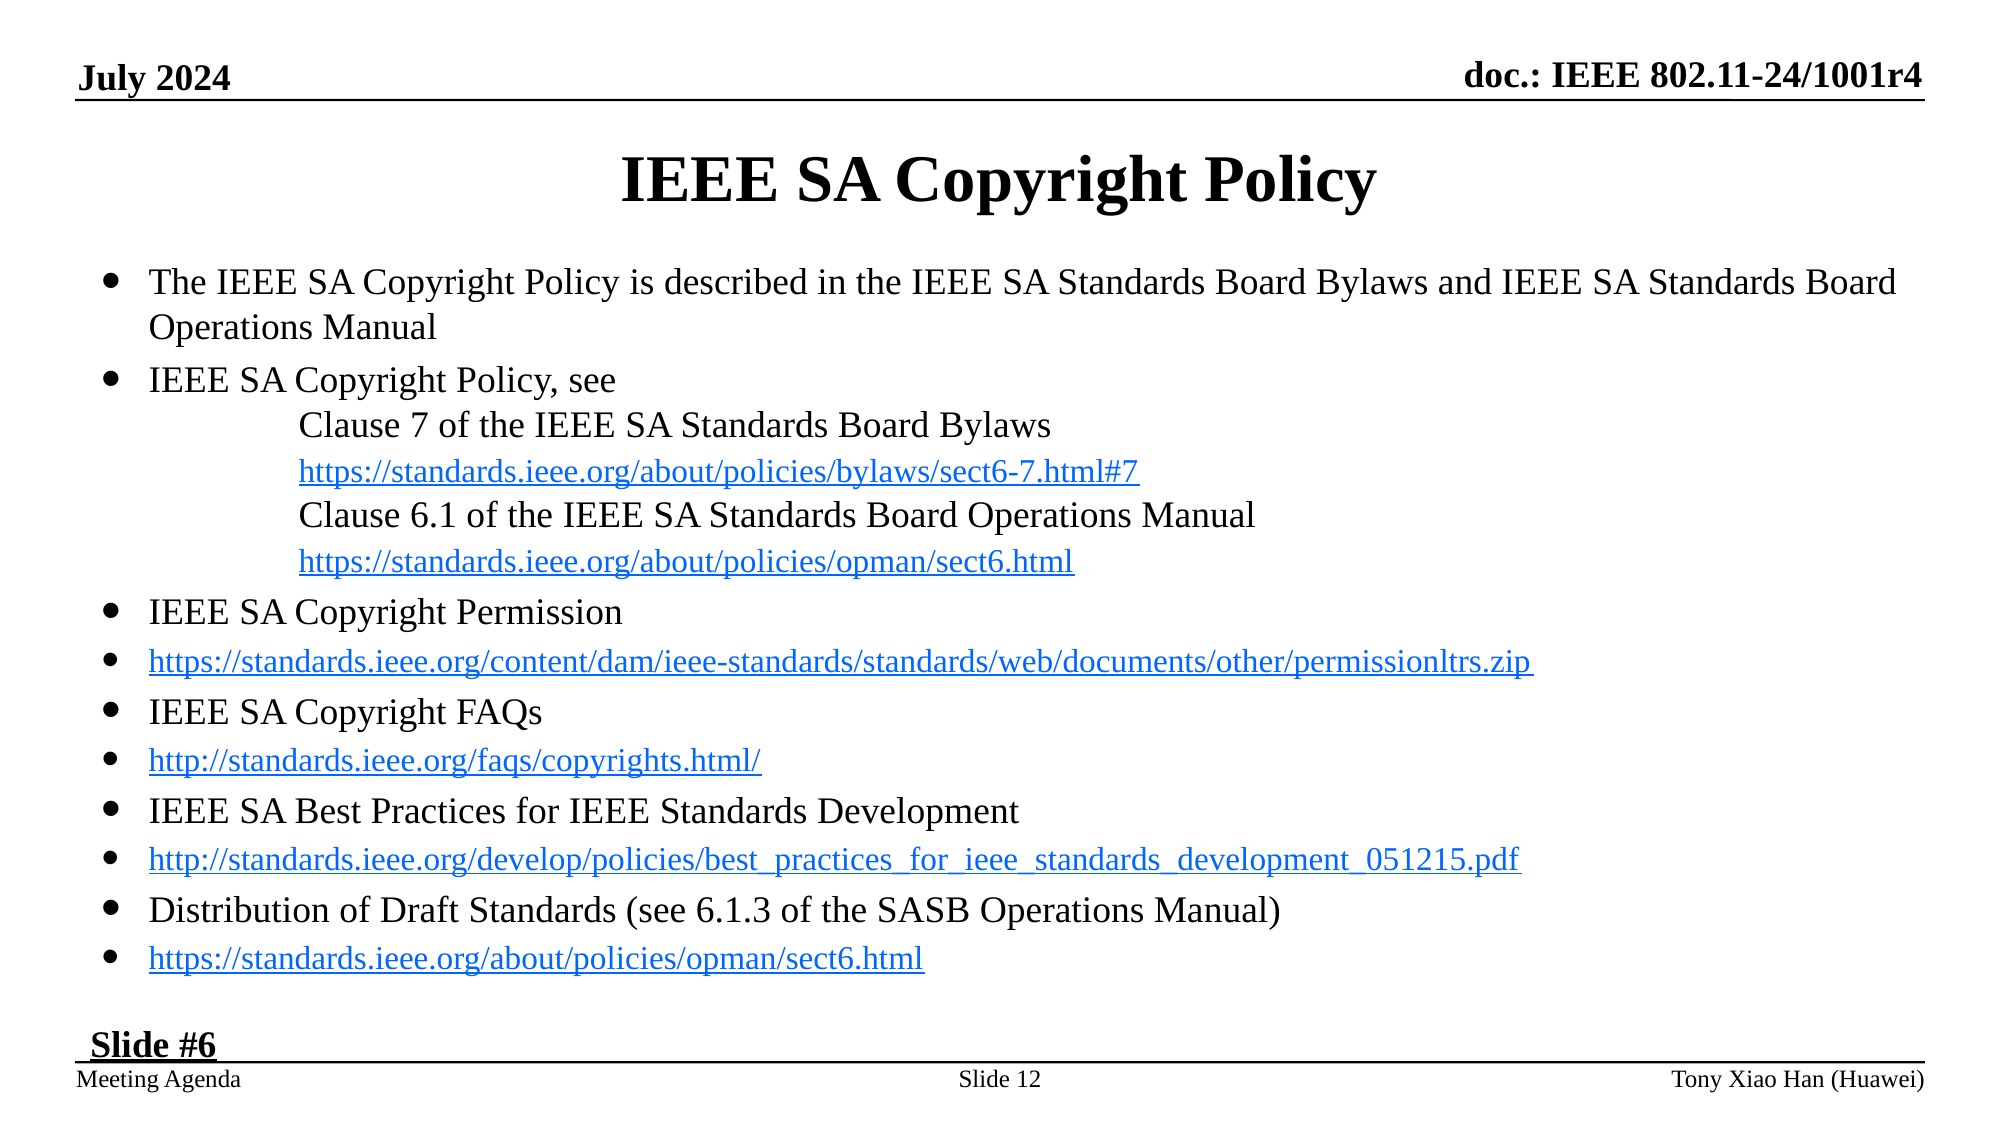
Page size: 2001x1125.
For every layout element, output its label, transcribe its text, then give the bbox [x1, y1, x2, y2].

list The IEEE SA Copyright Policy is described in the IEEE SA Standards Board Bylaws and IEEE SA Standards Board Operations Manual IEEE SA Copyright Policy, see Clause 7 of the IEEE SA Standards Board Bylaws https://standards.ieee.org/about/policies/bylaws/sect6-7.html#7 Clause 6.1 of the IEEE SA Standards Board Operations Manual https://standards.ieee.org/about/policies/opman/sect6.html IEEE SA Copyright Permission https://standards.ieee.org/content/dam/ieee-standards/standards/web/documents/other/permissionltrs.zip IEEE SA Copyright FAQs http://standards.ieee.org/faqs/copyrights.html/ IEEE SA Best Practices for IEEE Standards Development http://standards.ieee.org/develop/policies/best_practices_for_ieee_standards_development_051215.pdf Distribution of Draft Standards (see 6.1.3 of the SASB Operations Manual) https://standards.ieee.org/about/policies/opman/sect6.html [75, 249, 1925, 1013]
text_box IEEE SA Copyright Policy [362, 87, 1638, 263]
text_box Slide #6 [75, 1012, 232, 1073]
